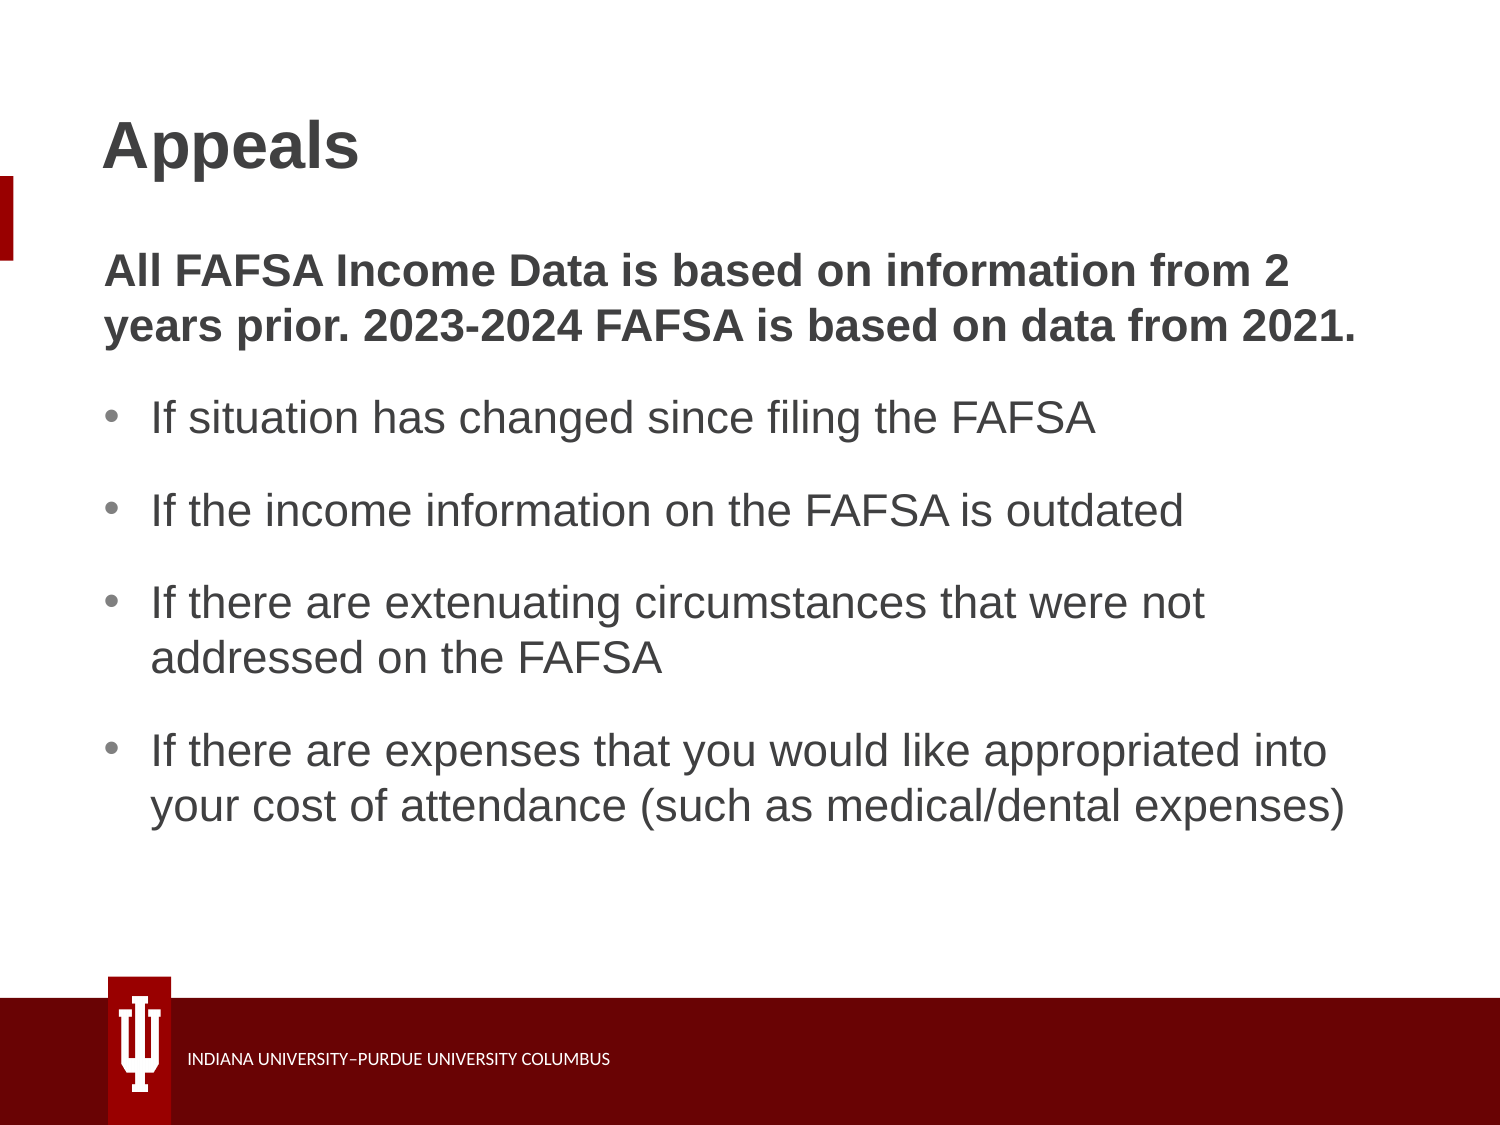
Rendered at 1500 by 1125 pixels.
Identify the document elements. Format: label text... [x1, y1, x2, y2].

list All FAFSA Income Data is based on information from 2 years prior. 2023-2024 FAFSA is based on data from 2021. If situation has changed since filing the FAFSA If the income information on the FAFSA is outdated If there are extenuating circumstances that were not addressed on the FAFSA If there are expenses that you would like appropriated into your cost of attendance (such as medical/dental expenses) [88, 232, 1404, 953]
title Appeals [86, 73, 1400, 221]
